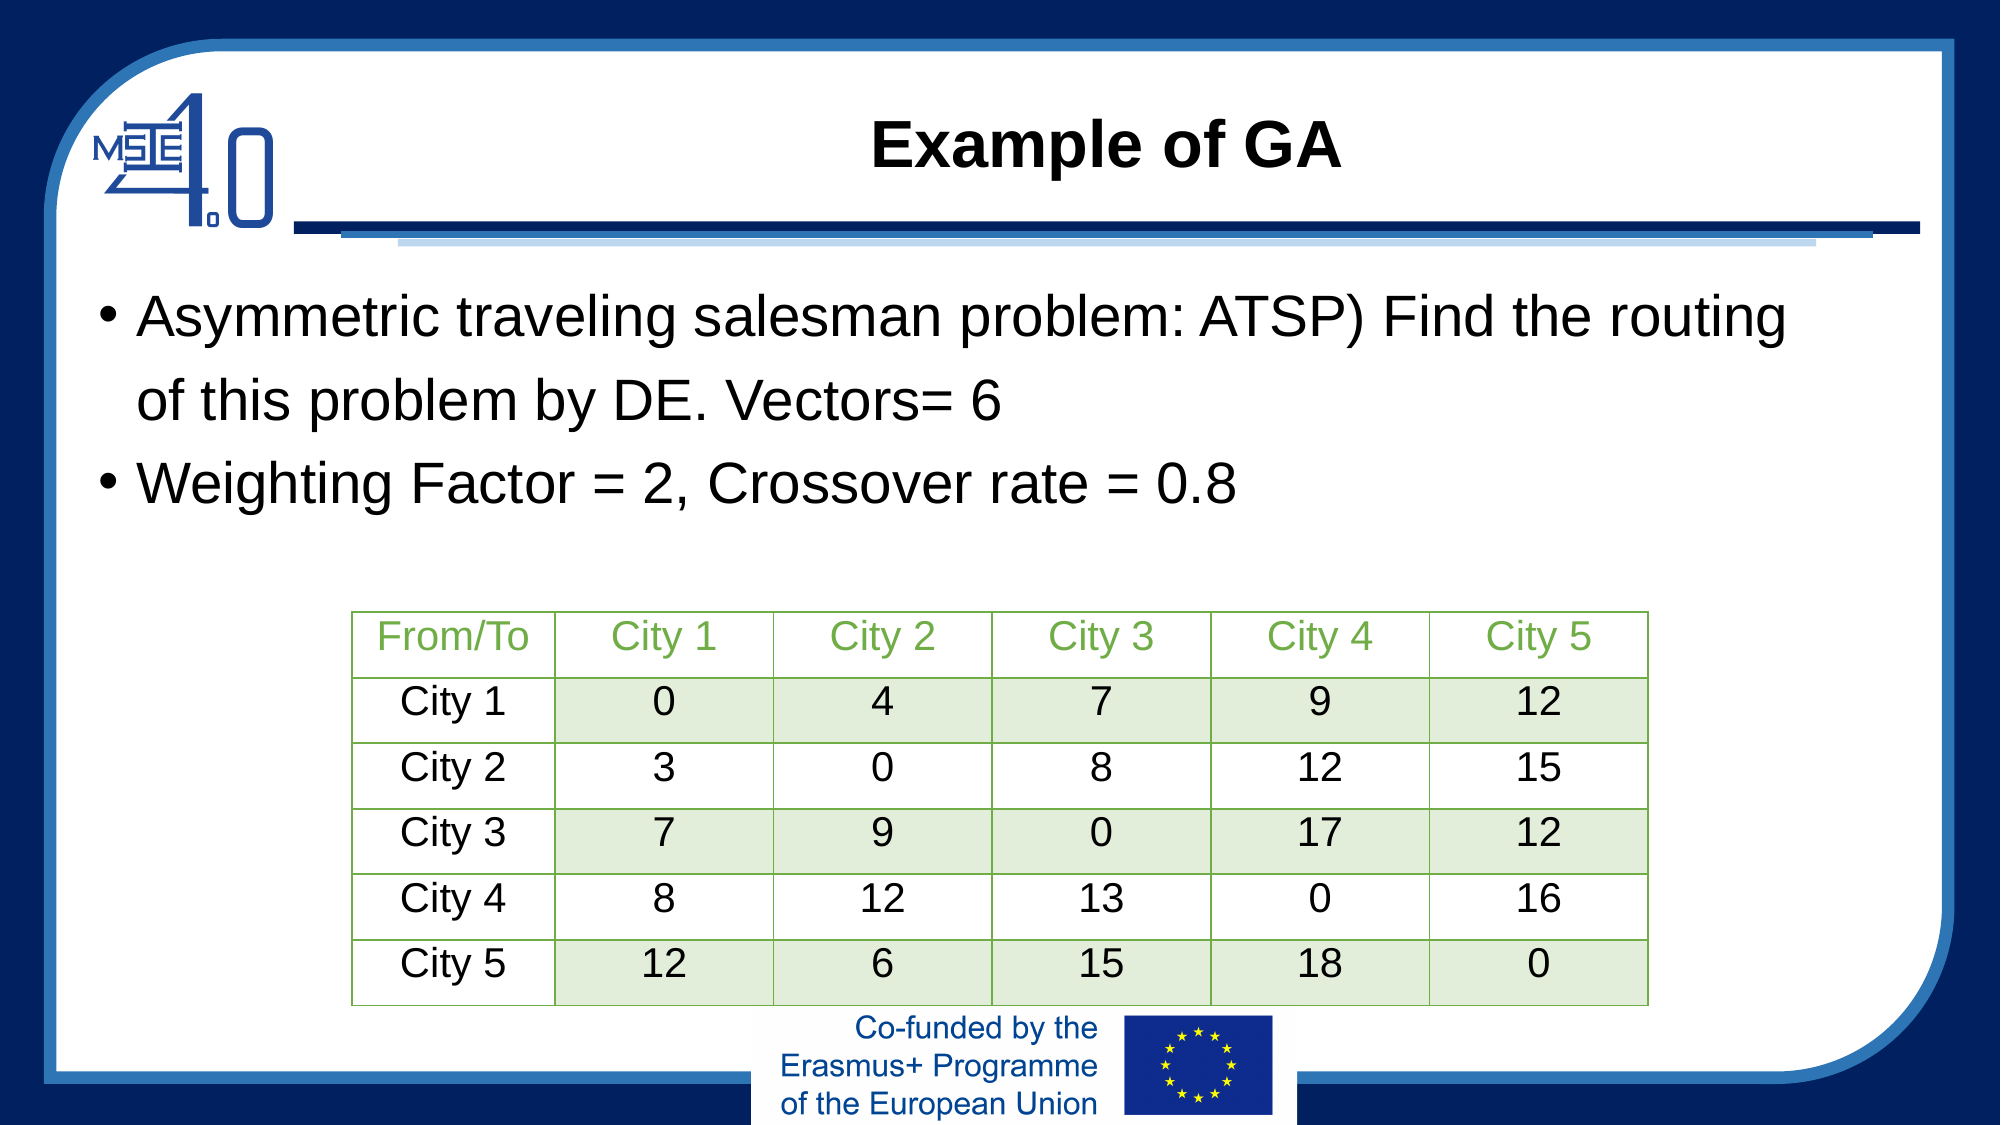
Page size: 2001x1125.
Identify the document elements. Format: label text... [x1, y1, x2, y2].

table_header City 4 [1212, 613, 1429, 677]
table_cell 8 [993, 744, 1210, 808]
table_header City 2 [774, 613, 991, 677]
table_cell 13 [993, 875, 1210, 939]
table_cell 8 [556, 875, 773, 939]
table_cell City 1 [353, 679, 554, 742]
table_cell 17 [1212, 810, 1429, 873]
table_header City 1 [556, 613, 773, 677]
table_cell 9 [774, 810, 991, 873]
table_cell 7 [993, 679, 1210, 742]
table_cell 3 [556, 744, 773, 808]
table_header City 5 [1430, 613, 1647, 677]
table_cell 0 [774, 744, 991, 808]
table_cell 15 [1430, 744, 1647, 808]
table_cell City 4 [353, 875, 554, 939]
table_cell 16 [1430, 875, 1647, 939]
table_cell 0 [1430, 941, 1647, 1005]
table_cell City 5 [353, 941, 554, 1005]
table_cell 12 [556, 941, 773, 1005]
table_cell 0 [1212, 875, 1429, 939]
table_cell 15 [993, 941, 1210, 1005]
picture [751, 1006, 1298, 1125]
table_cell 12 [1430, 679, 1647, 742]
table_cell 6 [774, 941, 991, 1005]
list Asymmetric traveling salesman problem: ATSP) Find the routing of this problem by DE. Vectors= 6 Weighting Factor = 2, Crossover rate = 0.8 [83, 256, 1849, 974]
table_cell 7 [556, 810, 773, 873]
table_cell 0 [556, 679, 773, 742]
table_cell 18 [1212, 941, 1429, 1005]
table_header City 3 [993, 613, 1210, 677]
table_cell 12 [1430, 810, 1647, 873]
table_cell 12 [774, 875, 991, 939]
table_cell 9 [1212, 679, 1429, 742]
table_cell 4 [774, 679, 991, 742]
table_cell City 2 [353, 744, 554, 808]
table_cell 12 [1212, 744, 1429, 808]
table_header From/To [353, 613, 554, 677]
table_cell City 3 [353, 810, 554, 873]
table_cell 0 [993, 810, 1210, 873]
title Example of GA [294, 73, 1921, 220]
